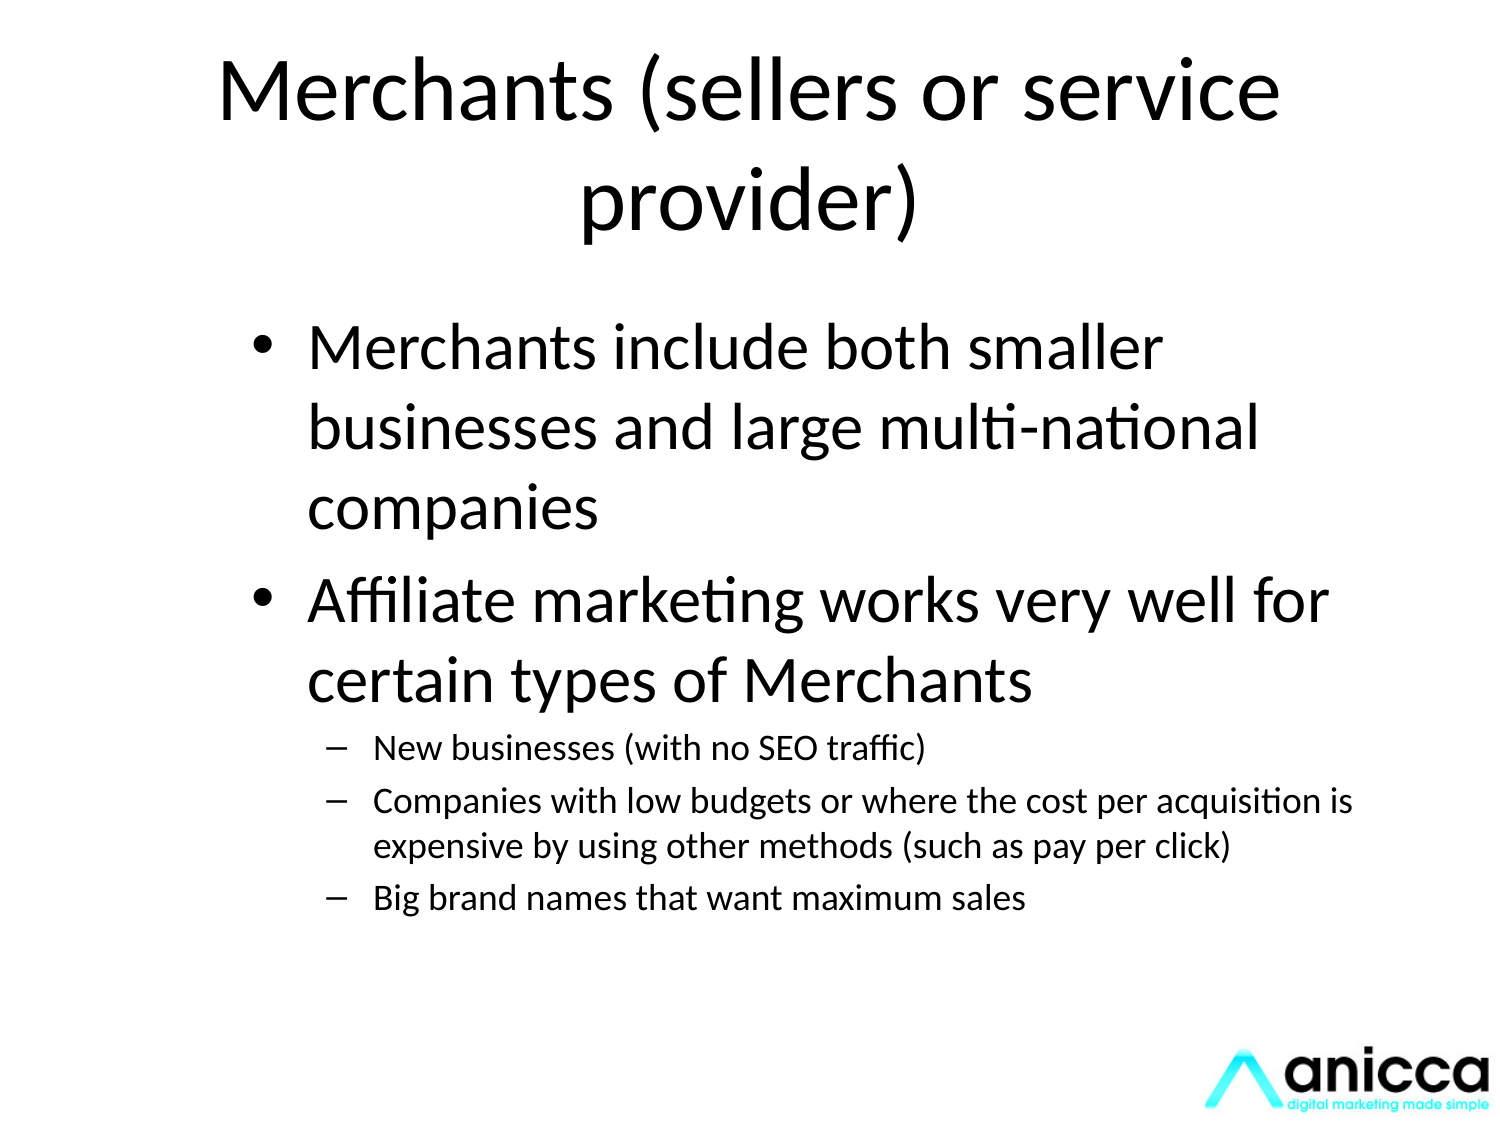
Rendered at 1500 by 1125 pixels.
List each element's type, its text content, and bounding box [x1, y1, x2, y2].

title Merchants (sellers or service provider) [75, 45, 1425, 233]
list Merchants include both smaller businesses and large multi-national companies Affiliate marketing works very well for certain types of Merchants New businesses (with no SEO traffic) Companies with low budgets or where the cost per acquisition is expensive by using other methods (such as pay per click) Big brand names that want maximum sales [236, 295, 1424, 1038]
picture [1195, 1034, 1500, 1125]
